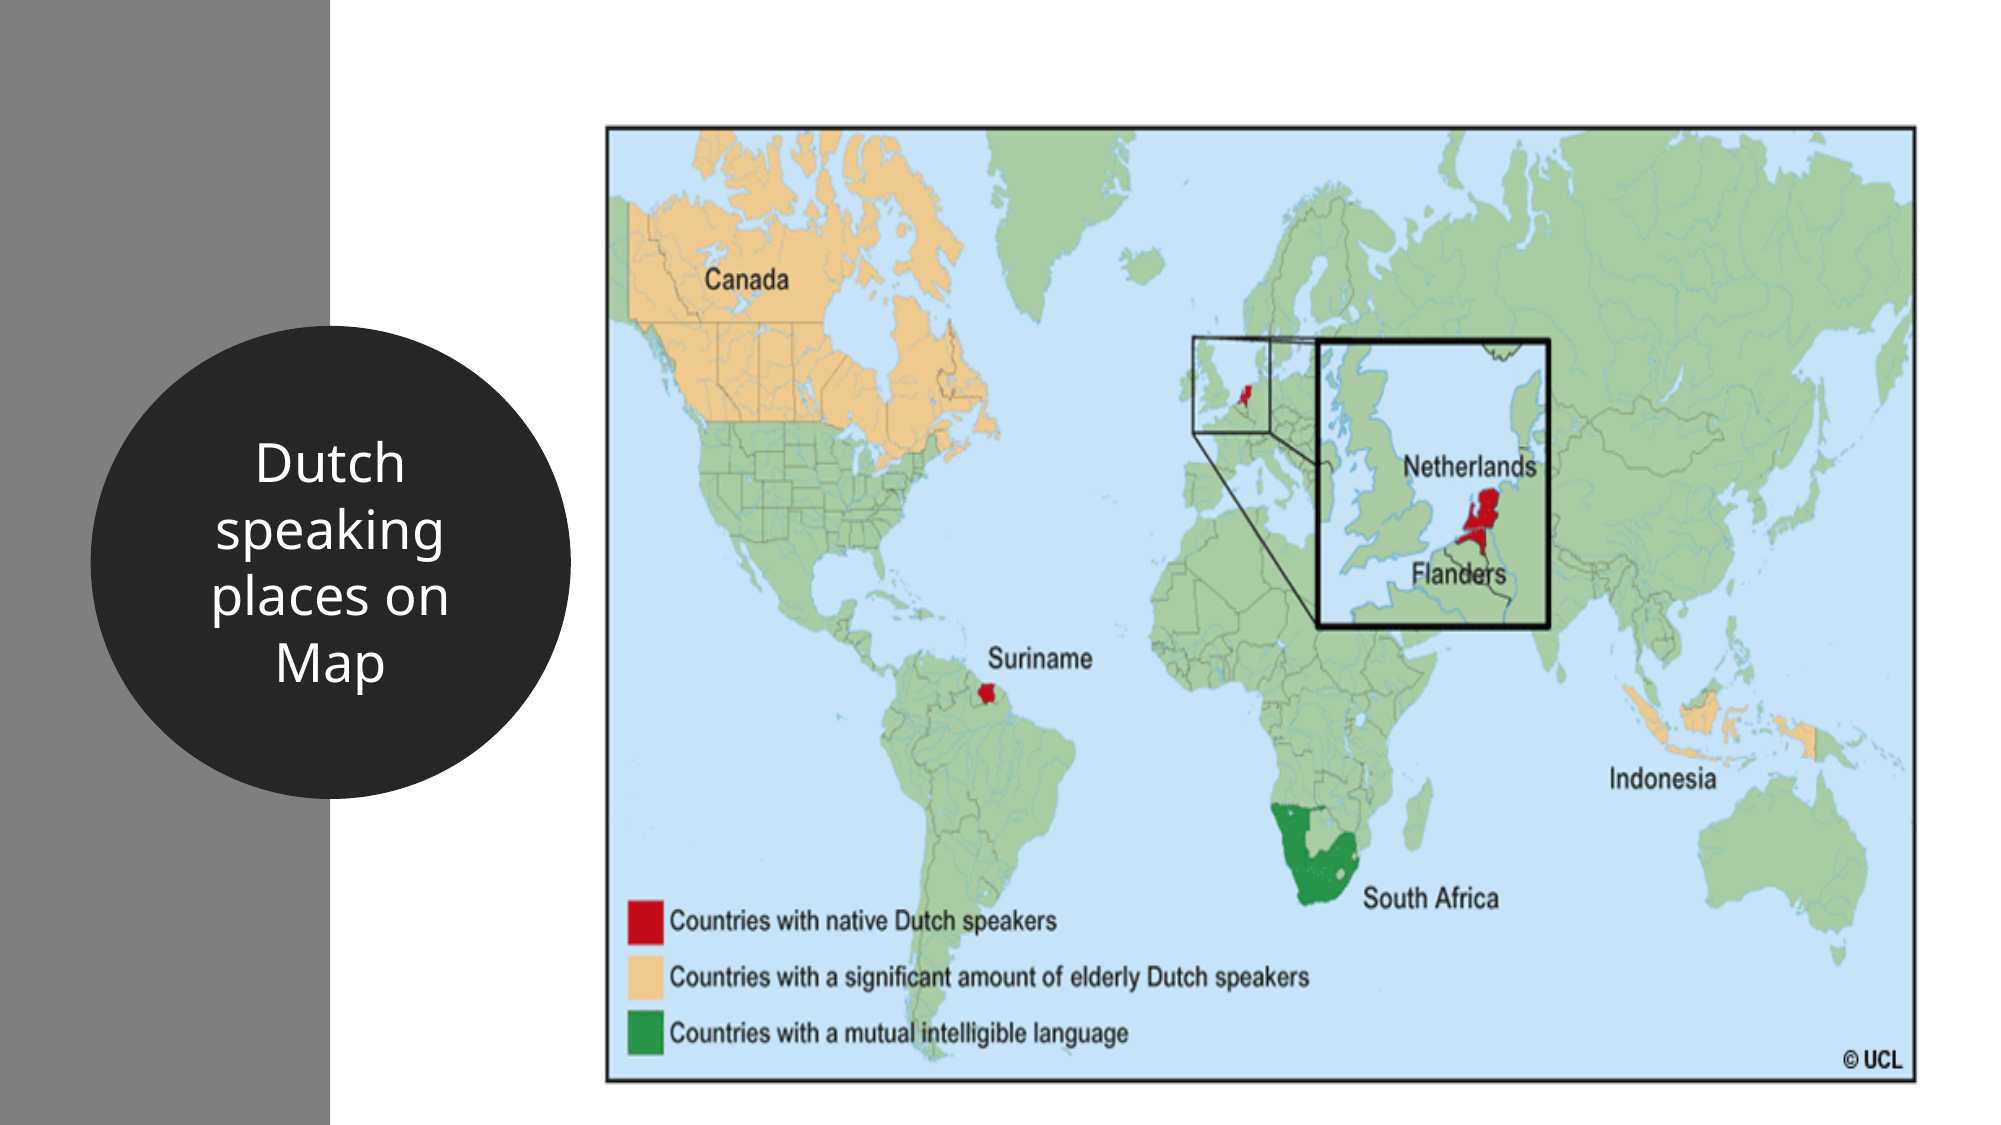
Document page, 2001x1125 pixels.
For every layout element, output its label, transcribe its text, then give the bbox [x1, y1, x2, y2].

text_box Dutch speaking places on Map [105, 340, 557, 785]
text_box [0, 0, 331, 1125]
text_box [331, 0, 2000, 1125]
picture [604, 121, 1922, 1087]
